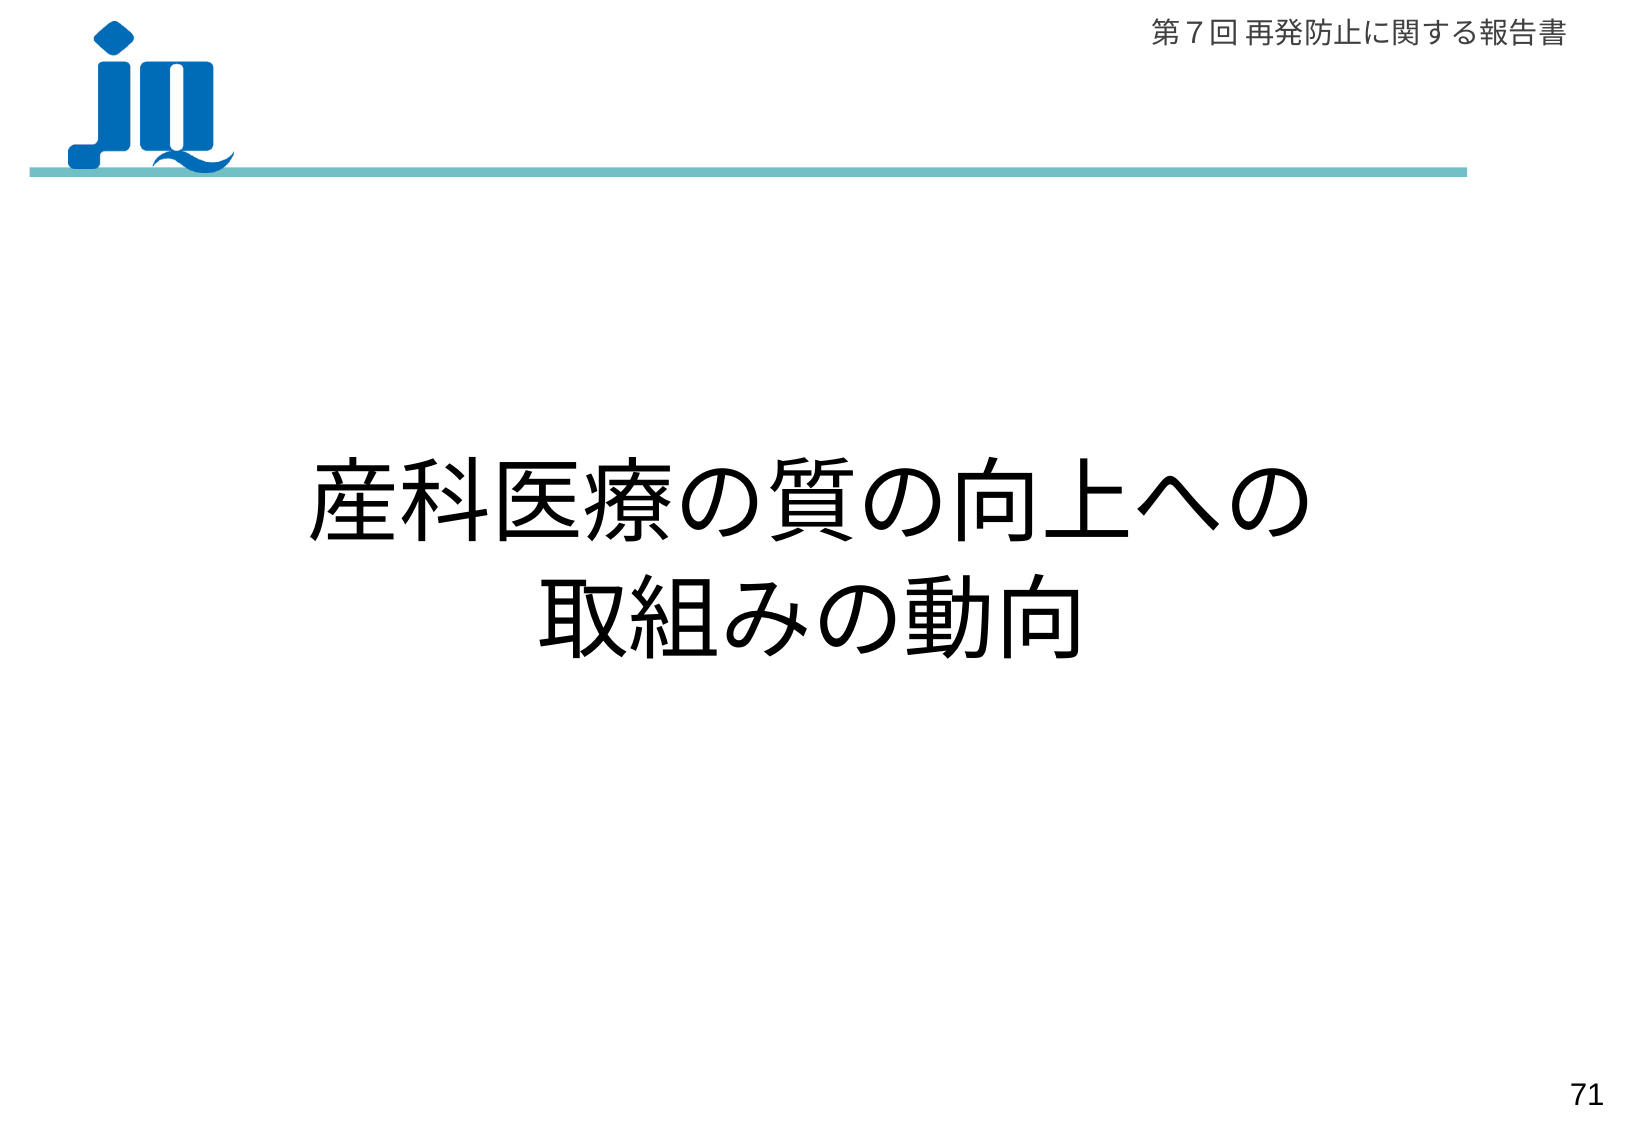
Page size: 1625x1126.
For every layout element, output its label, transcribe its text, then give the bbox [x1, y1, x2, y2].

subtitle 産科医療の質の向上への 取組みの動向 [96, 419, 1529, 707]
picture [68, 21, 234, 173]
slide_number 70 [1241, 1066, 1621, 1126]
